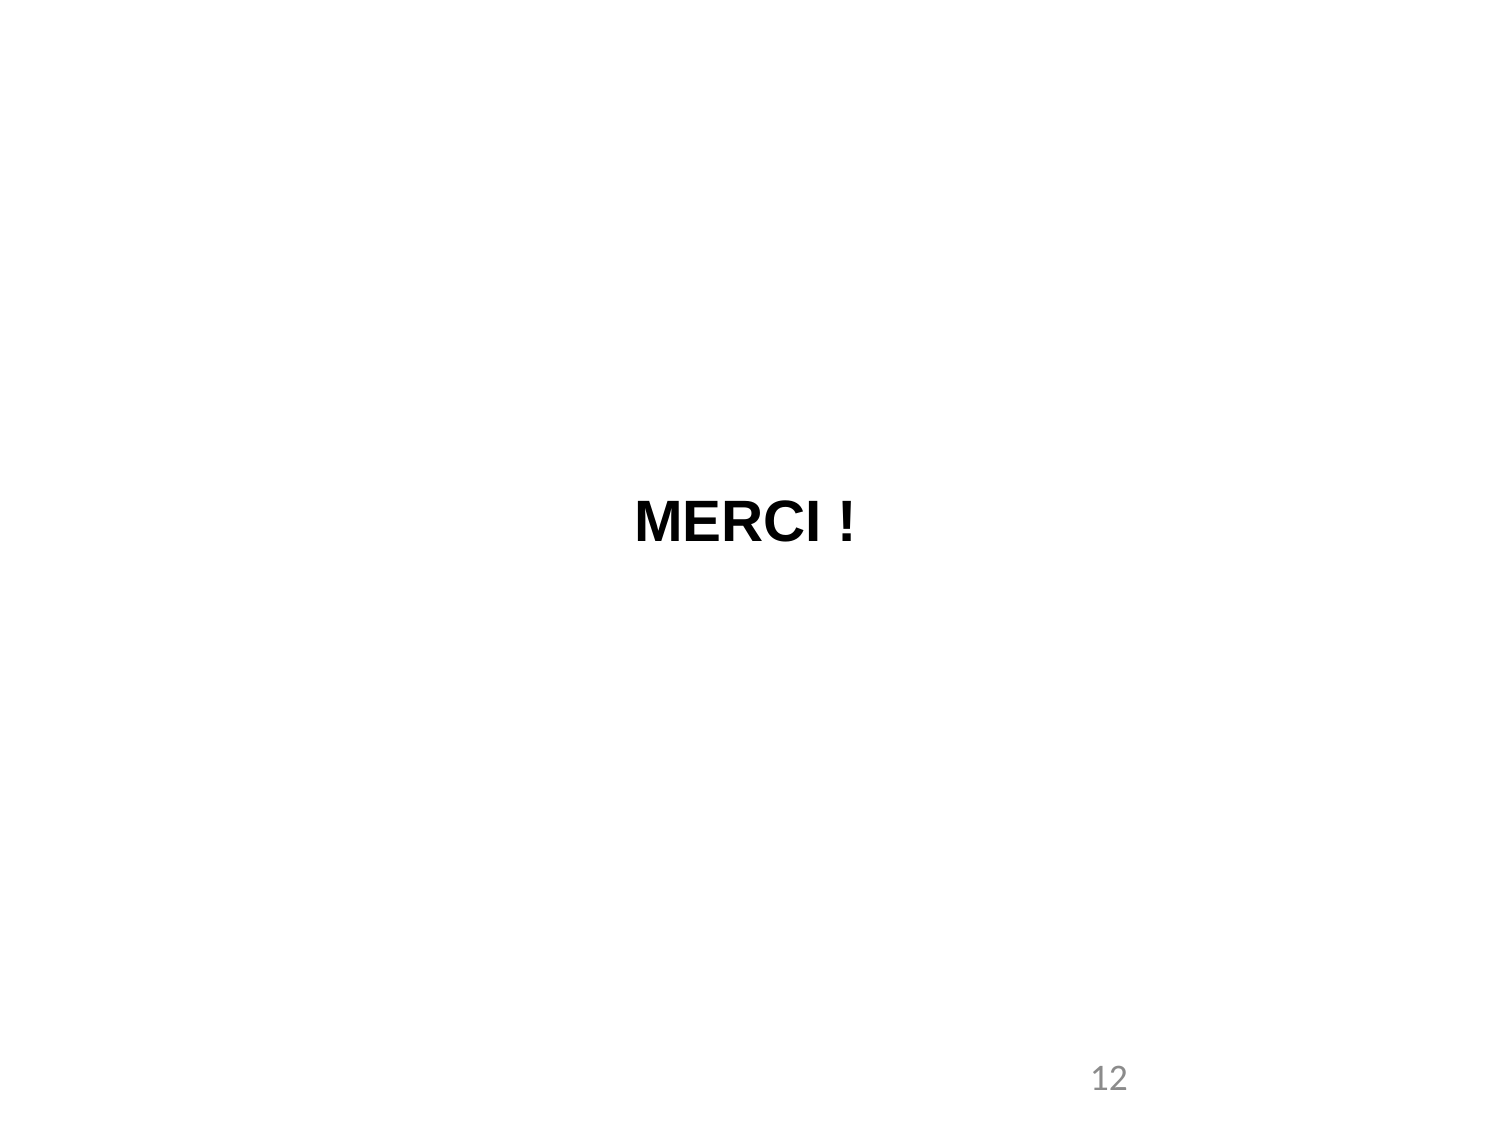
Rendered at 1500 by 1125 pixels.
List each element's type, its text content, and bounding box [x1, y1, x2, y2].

slide_number 12 [1074, 1045, 1425, 1106]
title MERCI ! [610, 483, 882, 576]
